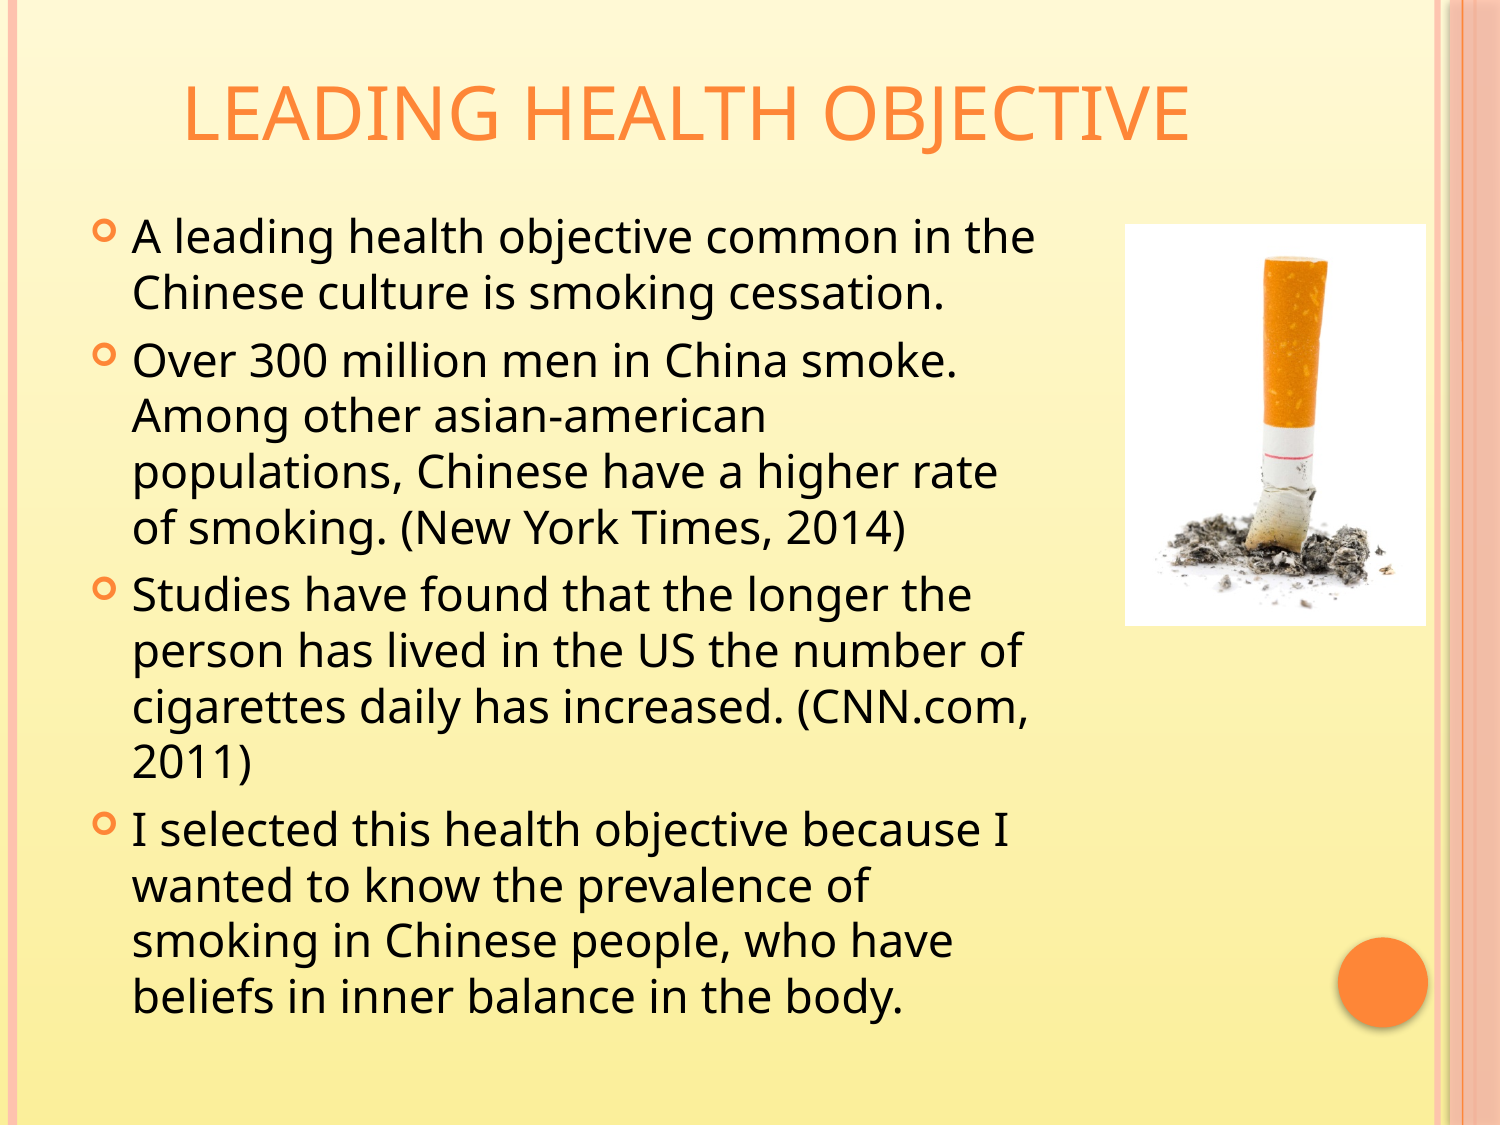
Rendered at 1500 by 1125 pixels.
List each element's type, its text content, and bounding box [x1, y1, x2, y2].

list A leading health objective common in the Chinese culture is smoking cessation. Over 300 million men in China smoke. Among other asian-american populations, Chinese have a higher rate of smoking. (New York Times, 2014) Studies have found that the longer the person has lived in the US the number of cigarettes daily has increased. (CNN.com, 2011) I selected this health objective because I wanted to know the prevalence of smoking in Chinese people, who have beliefs in inner balance in the body. [75, 200, 1063, 1088]
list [1124, 224, 1427, 627]
title Leading Health Objective [75, 45, 1300, 163]
